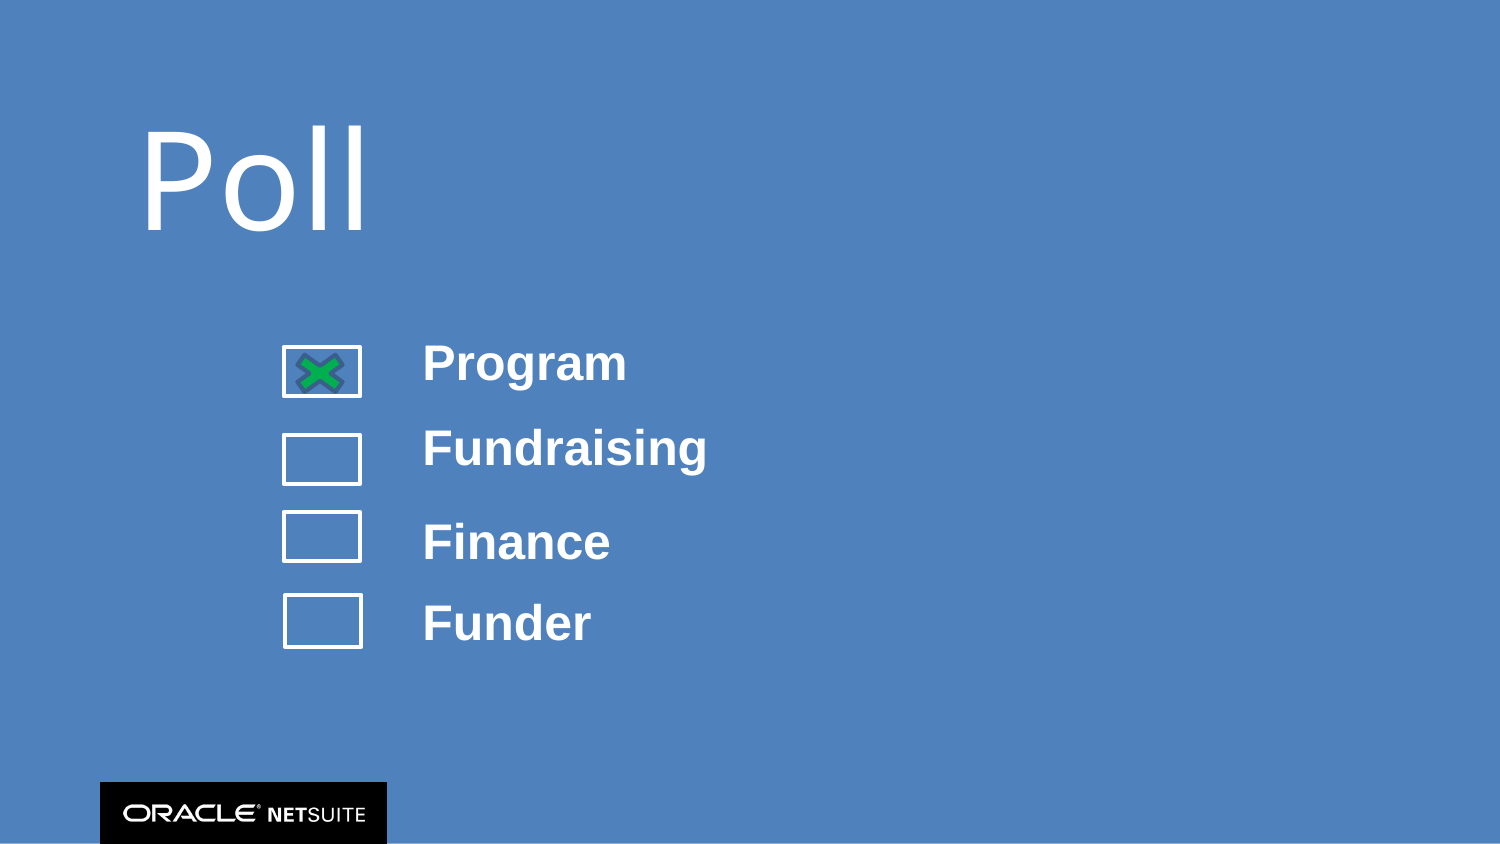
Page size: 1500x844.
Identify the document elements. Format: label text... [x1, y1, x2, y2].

text_box [283, 593, 363, 649]
text_box Funder [407, 582, 796, 658]
text_box Fundraising [407, 408, 796, 484]
text_box [282, 433, 362, 486]
title Poll [120, 85, 1083, 255]
text_box [295, 352, 345, 394]
picture [123, 804, 367, 822]
text_box [282, 345, 362, 398]
text_box Program [407, 322, 796, 398]
text_box [282, 510, 362, 563]
text_box Finance [407, 502, 796, 578]
